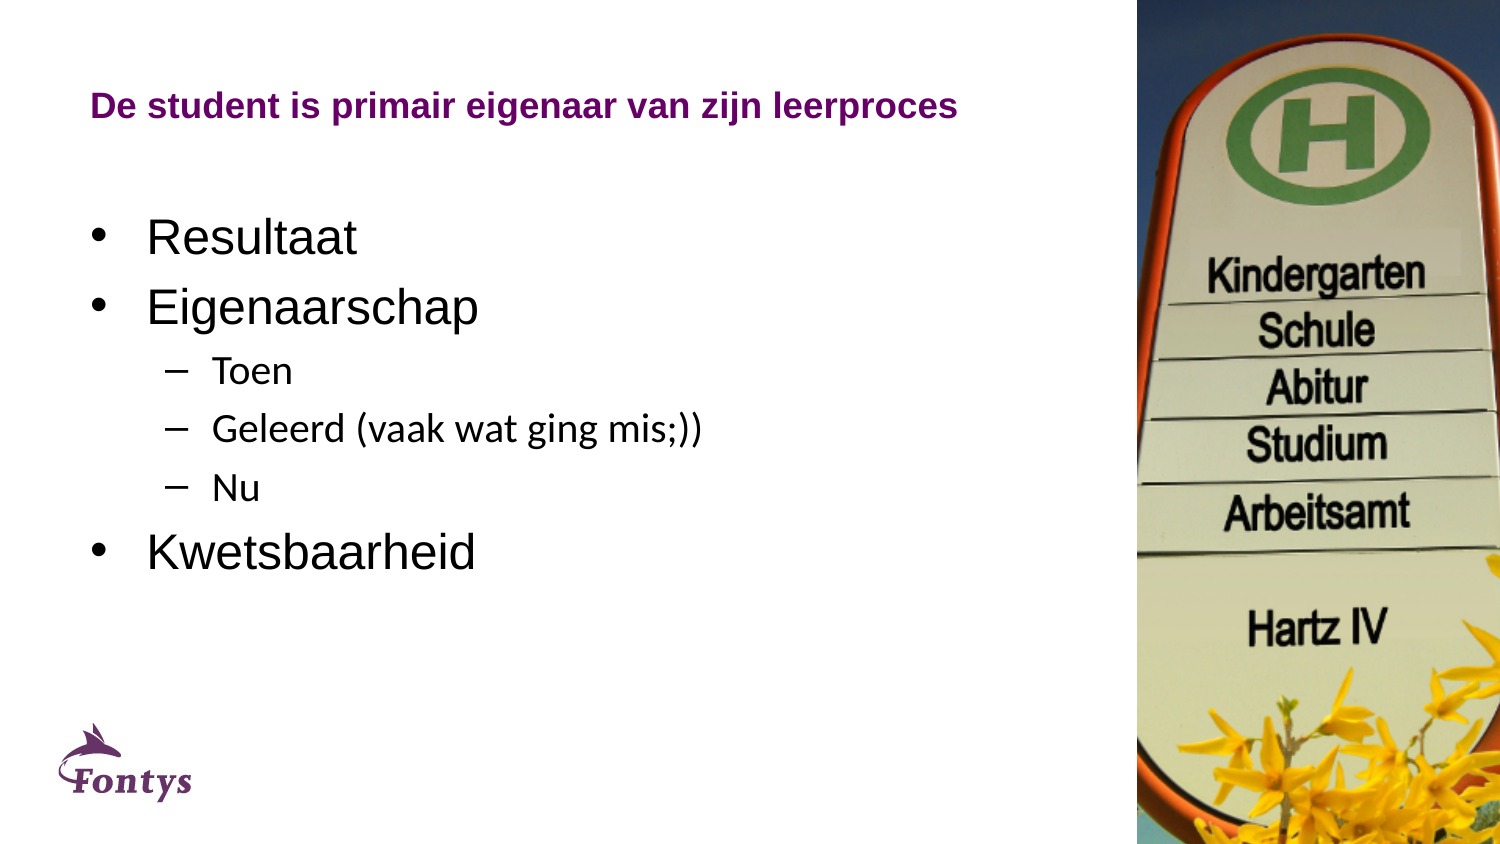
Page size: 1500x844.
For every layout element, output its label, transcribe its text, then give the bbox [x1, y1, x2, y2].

list Resultaat Eigenaarschap Toen Geleerd (vaak wat ging mis;)) Nu Kwetsbaarheid [75, 196, 1132, 669]
picture [0, 0, 1500, 844]
title De student is primair eigenaar van zijn leerproces [75, 55, 994, 196]
